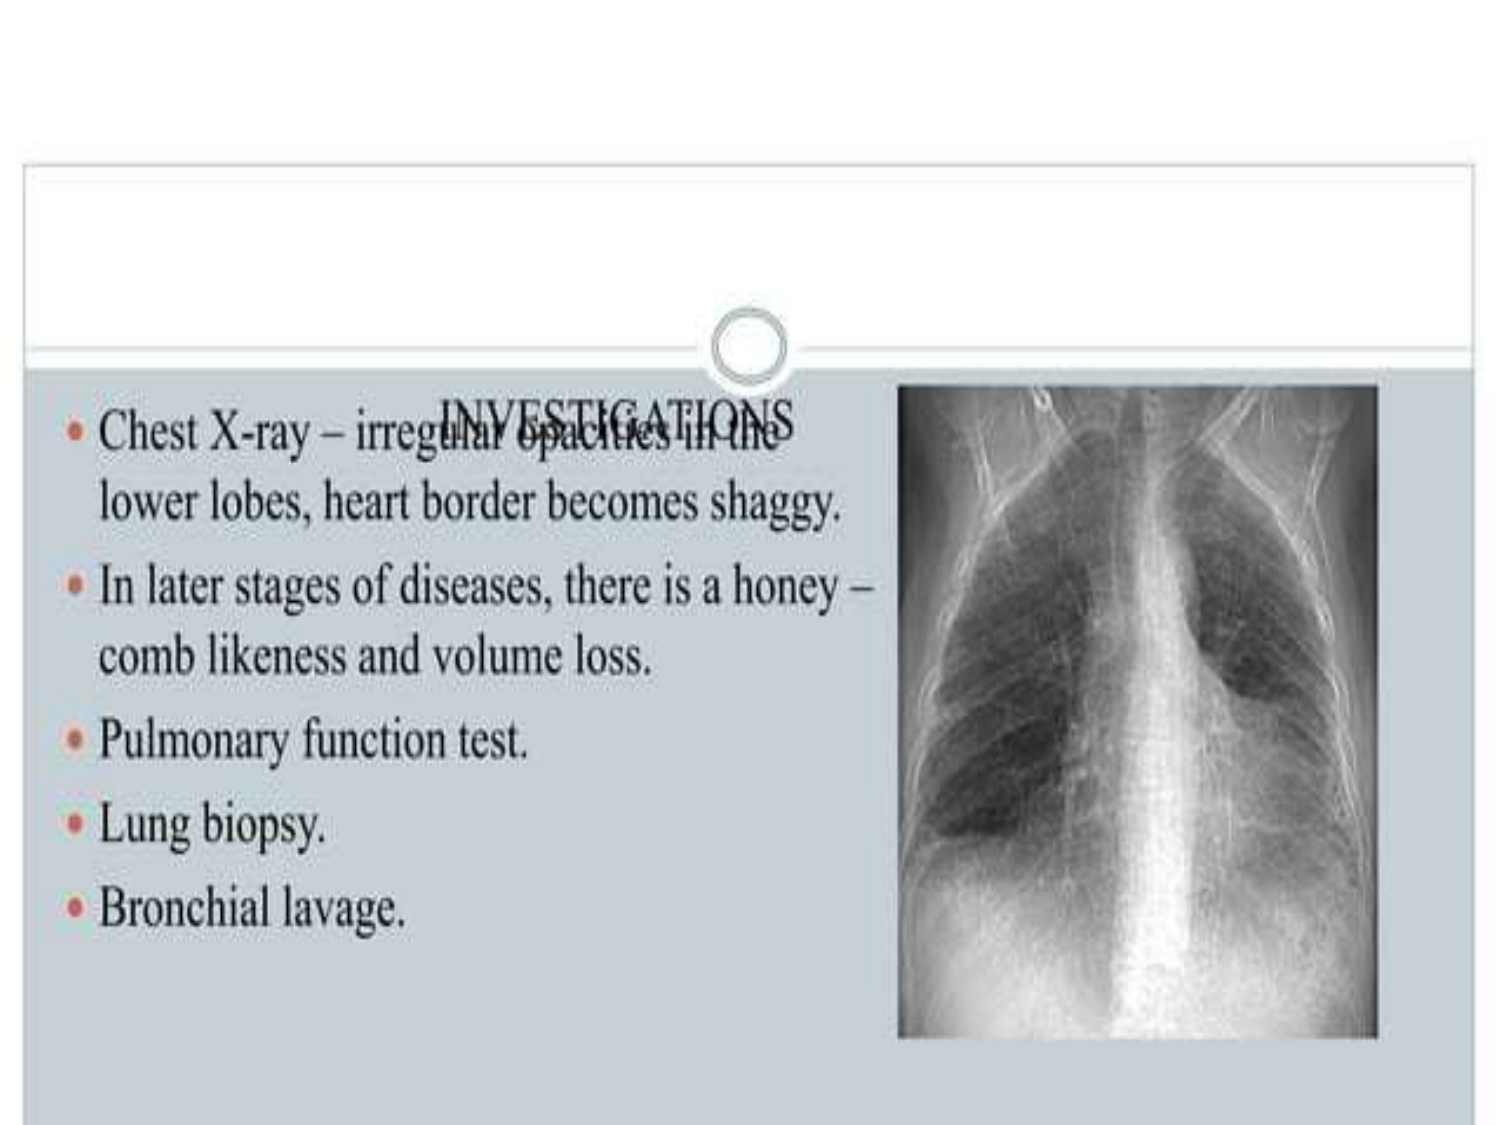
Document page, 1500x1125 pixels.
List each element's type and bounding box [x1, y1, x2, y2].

picture [0, 139, 1500, 1125]
